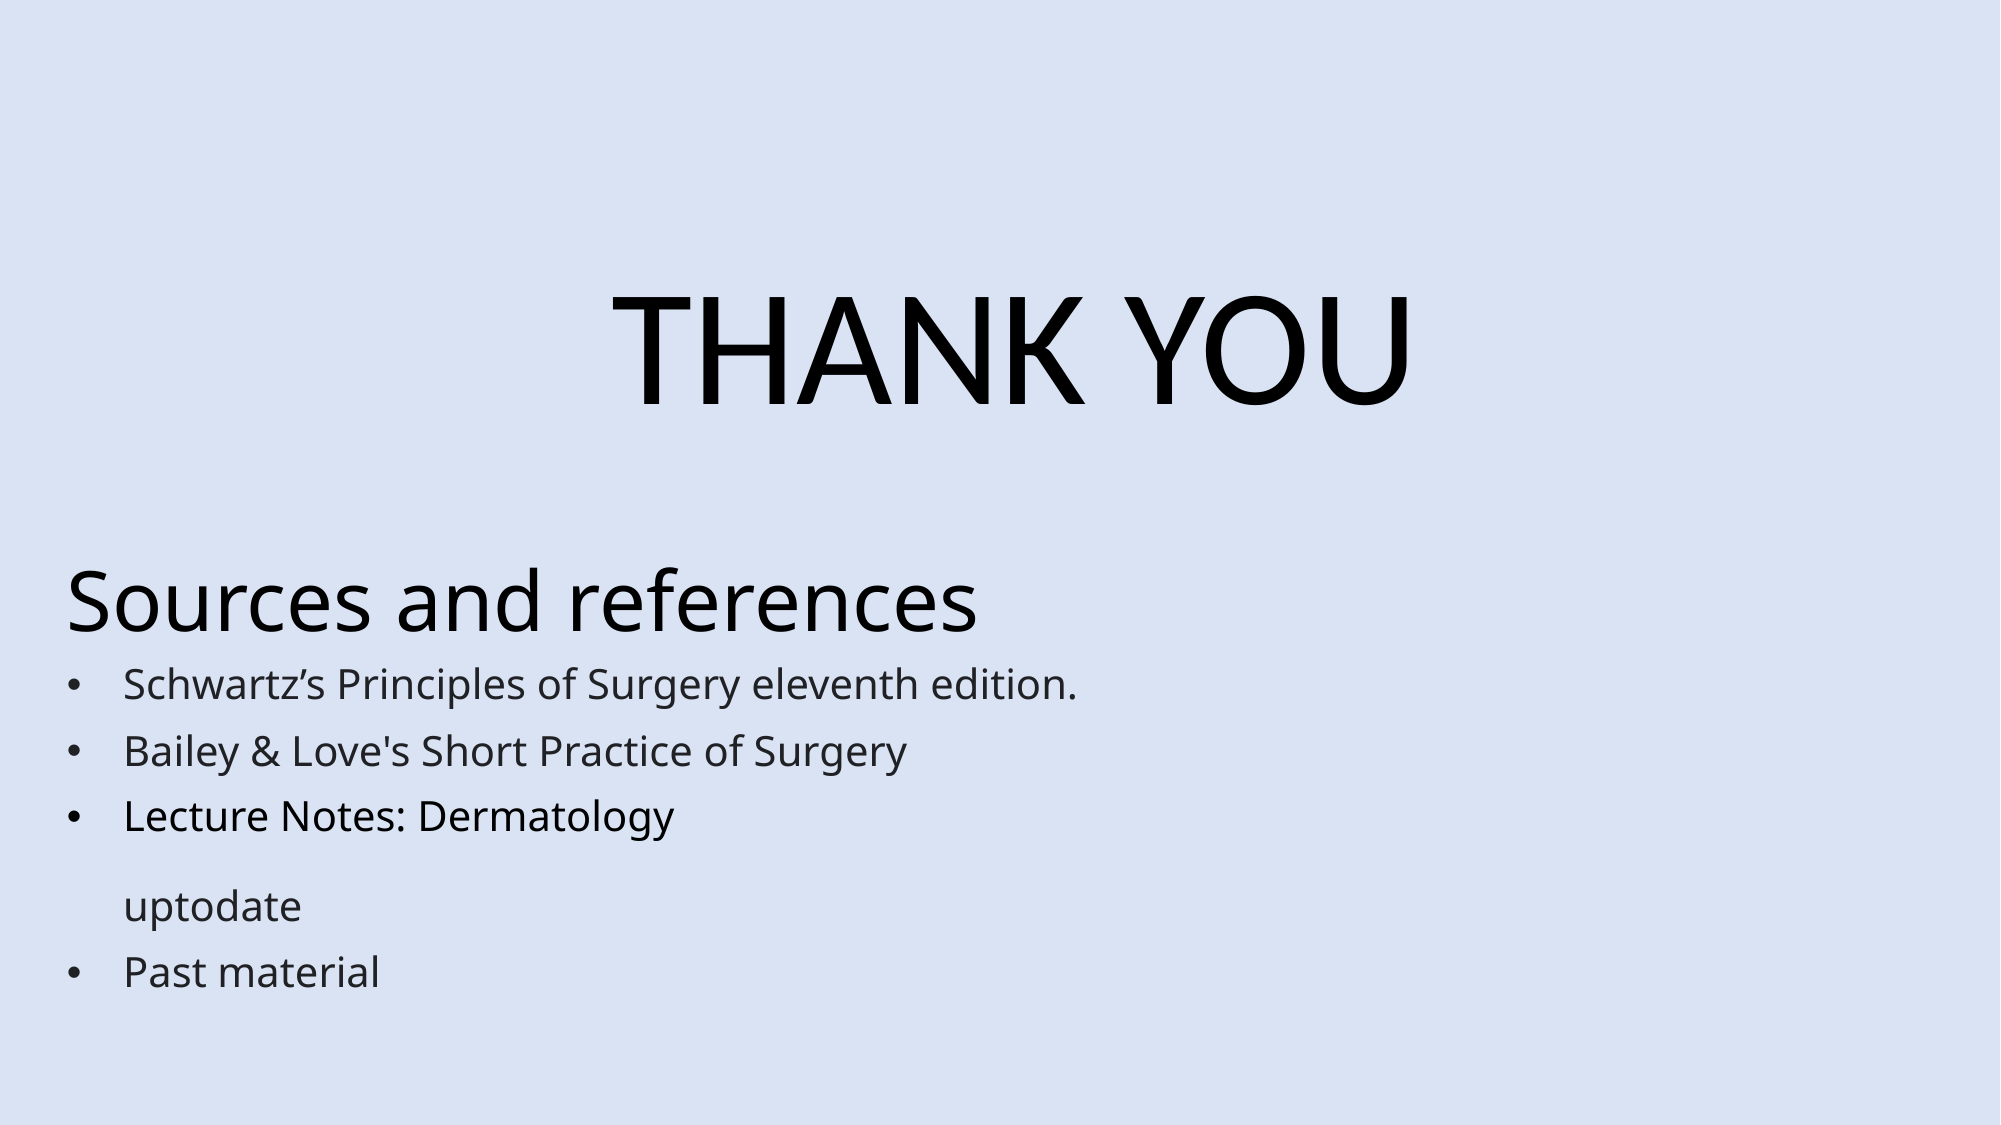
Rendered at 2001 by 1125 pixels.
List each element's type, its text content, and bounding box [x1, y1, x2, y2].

text_box THANK YOU [170, 230, 1427, 446]
title Sources and references [58, 516, 1785, 658]
list ‪Schwartz’s Principles of Surgery eleventh edition. Bailey & Love's Short Practice of Surgery Lecture Notes: Dermatology uptodate Past material [58, 656, 1198, 1053]
